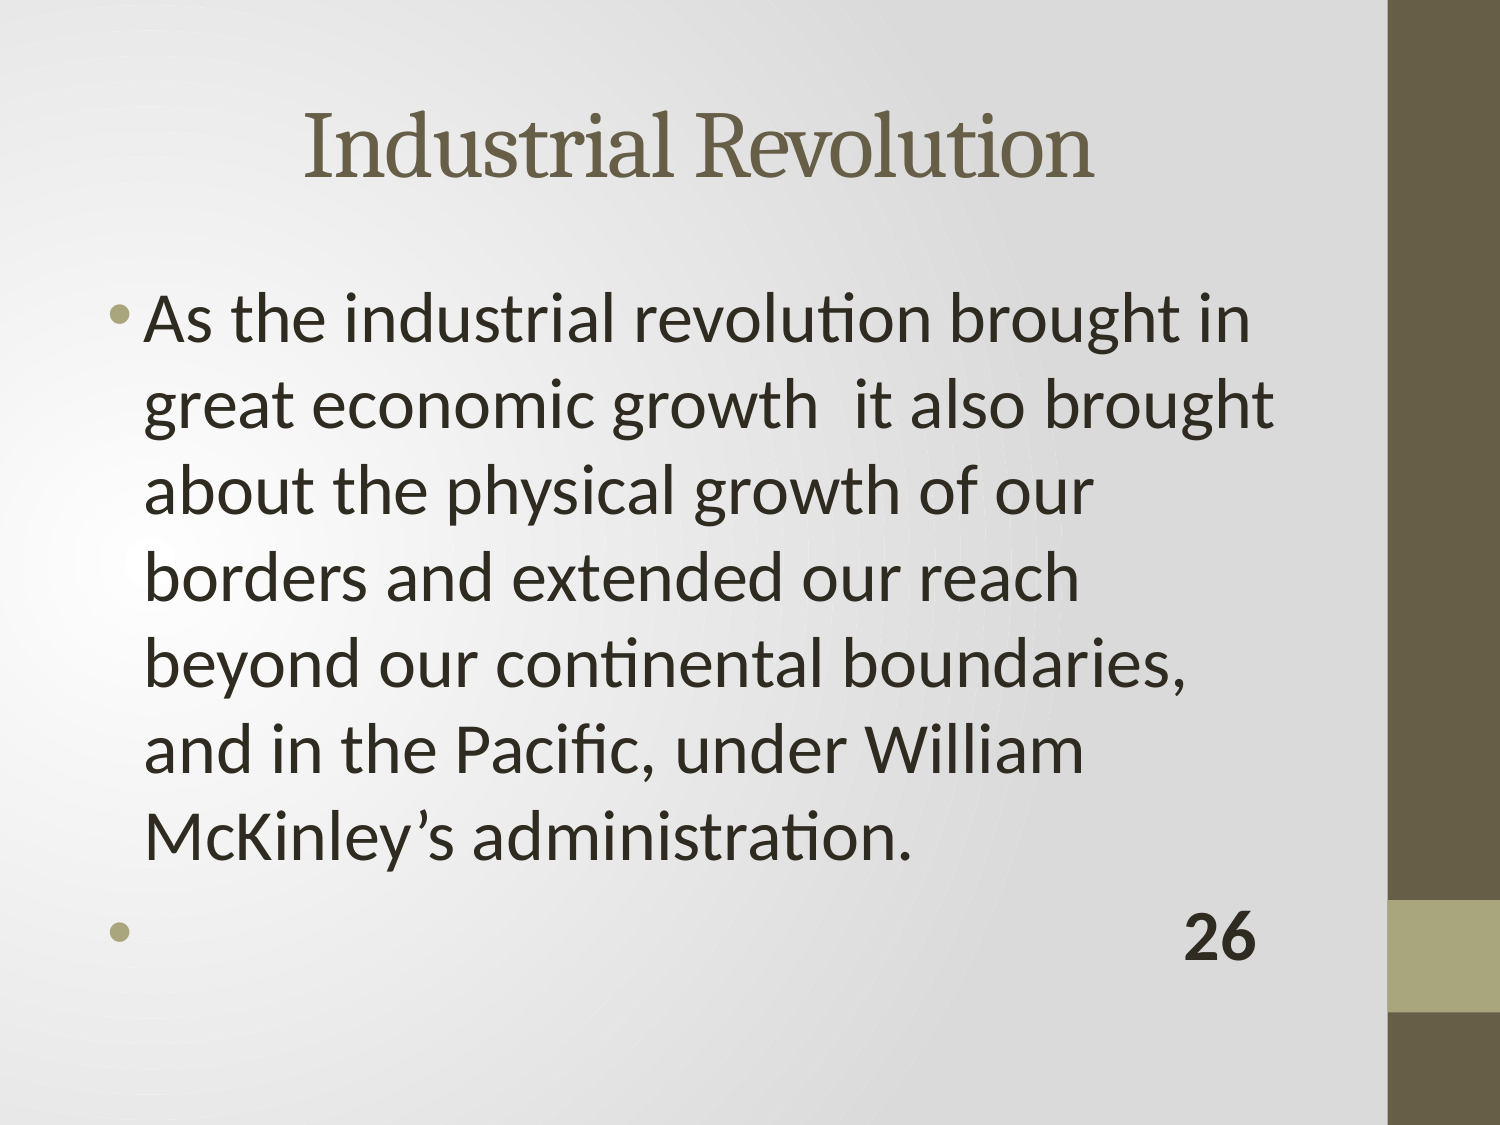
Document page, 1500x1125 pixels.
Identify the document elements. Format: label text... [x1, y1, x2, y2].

title Industrial Revolution [75, 45, 1325, 233]
list As the industrial revolution brought in great economic growth it also brought about the physical growth of our borders and extended our reach beyond our continental boundaries, and in the Pacific, under William McKinley’s administration. 26 [75, 262, 1325, 1050]
